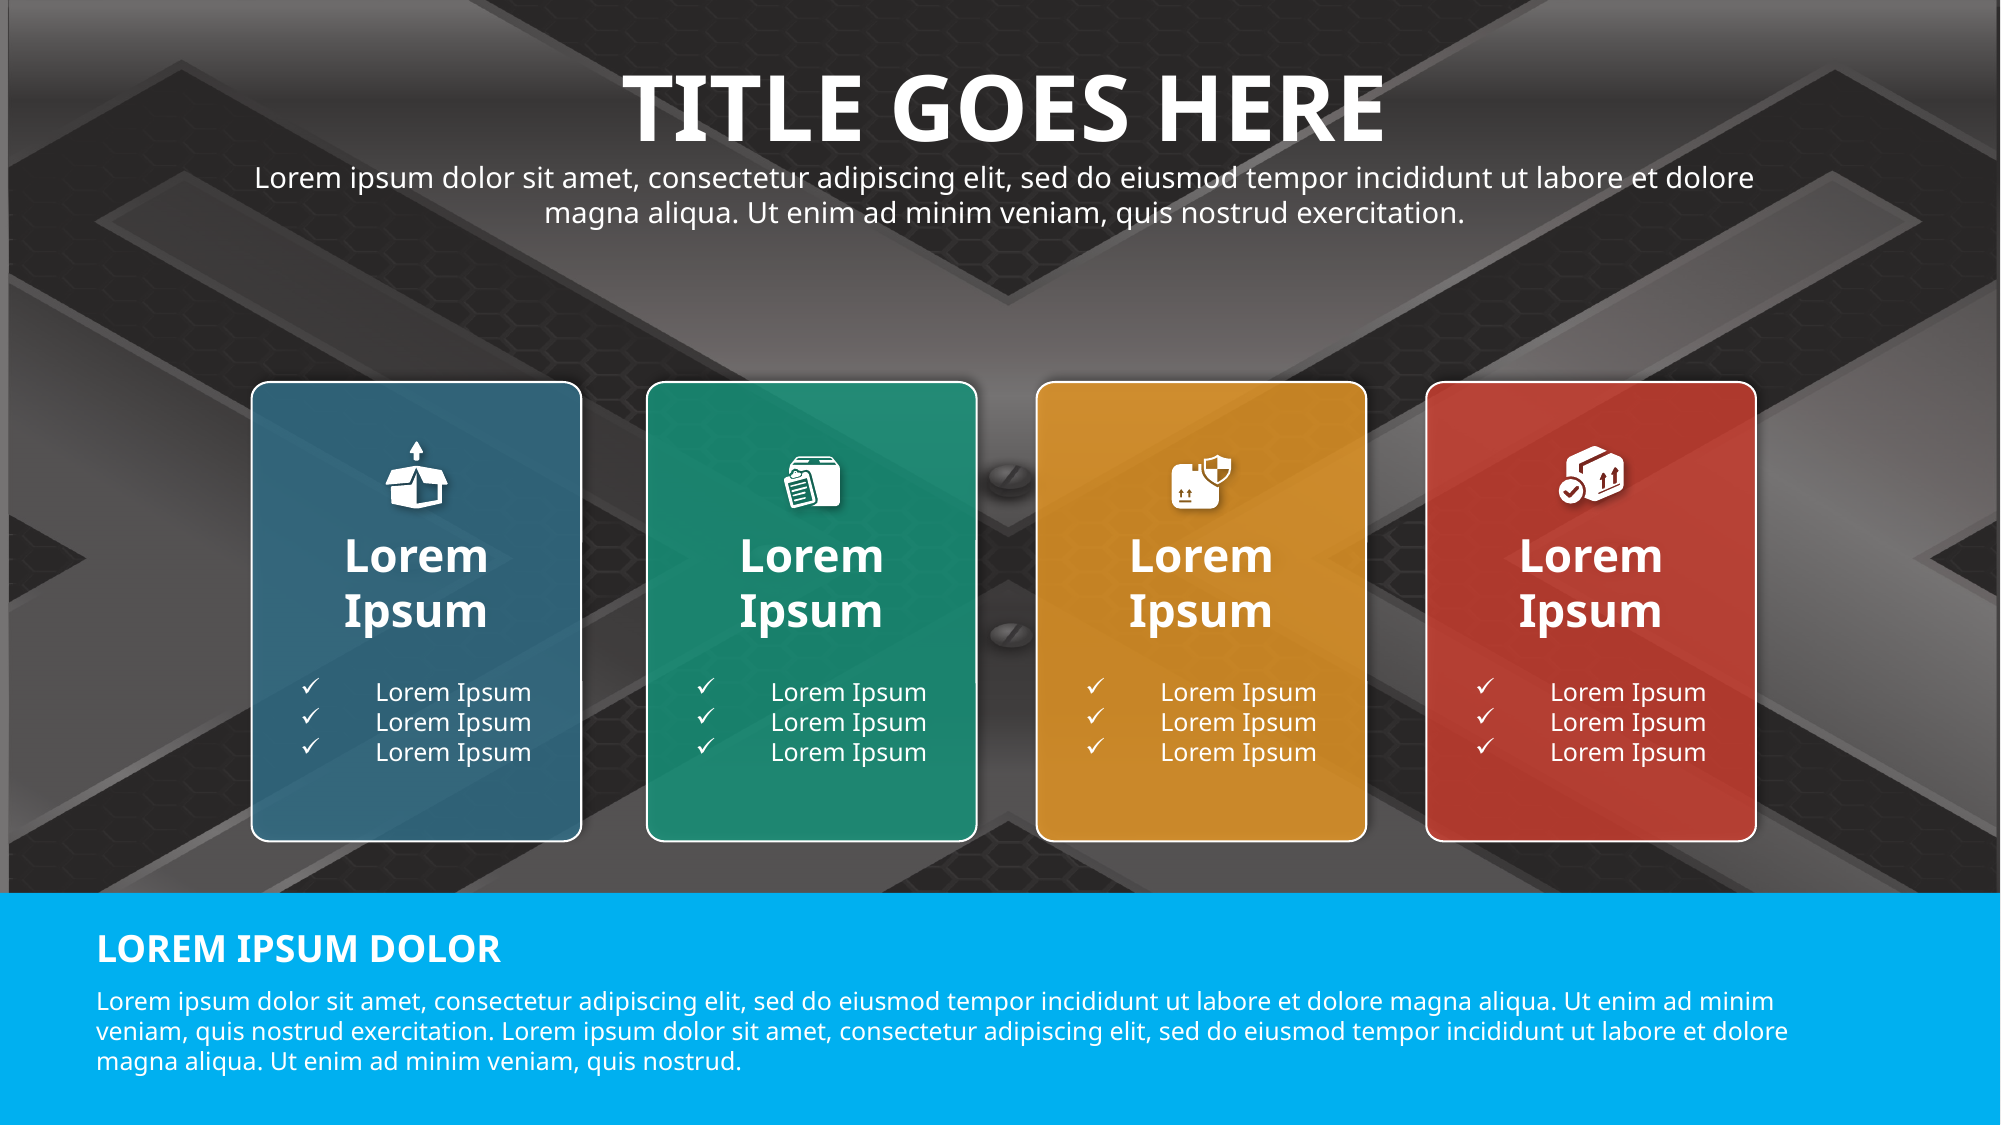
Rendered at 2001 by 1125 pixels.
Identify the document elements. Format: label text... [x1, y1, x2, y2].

text_box [385, 465, 448, 509]
text_box Lorem Ipsum Lorem Ipsum Lorem Ipsum Lorem Ipsum [1425, 380, 1757, 843]
text_box [784, 456, 840, 509]
text_box [1558, 479, 1584, 504]
text_box [409, 441, 423, 461]
text_box Lorem Ipsum Lorem Ipsum Lorem Ipsum Lorem Ipsum [645, 380, 978, 843]
text_box [0, 892, 2000, 1125]
text_box [1566, 446, 1624, 502]
text_box [1171, 454, 1232, 509]
text_box Lorem Ipsum Lorem Ipsum Lorem Ipsum Lorem Ipsum [1035, 380, 1368, 843]
text_box Lorem Ipsum Lorem Ipsum Lorem Ipsum Lorem Ipsum [250, 380, 583, 843]
text_box TITLE GOES HERE Lorem ipsum dolor sit amet, consectetur adipiscing elit, sed do eiusmod tempor incididunt ut labore et dolore magna aliqua. Ut enim ad minim veniam, quis nostrud exercitation. [192, 42, 1818, 237]
text_box LOREM IPSUM DOLOR Lorem ipsum dolor sit amet, consectetur adipiscing elit, sed do eiusmod tempor incididunt ut labore et dolore magna aliqua. Ut enim ad minim veniam, quis nostrud exercitation. Lorem ipsum dolor sit amet, consectetur adipiscing elit, sed do eiusmod tempor incididunt ut labore et dolore magna aliqua. Ut enim ad minim veniam, quis nostrud. [81, 918, 1818, 1083]
